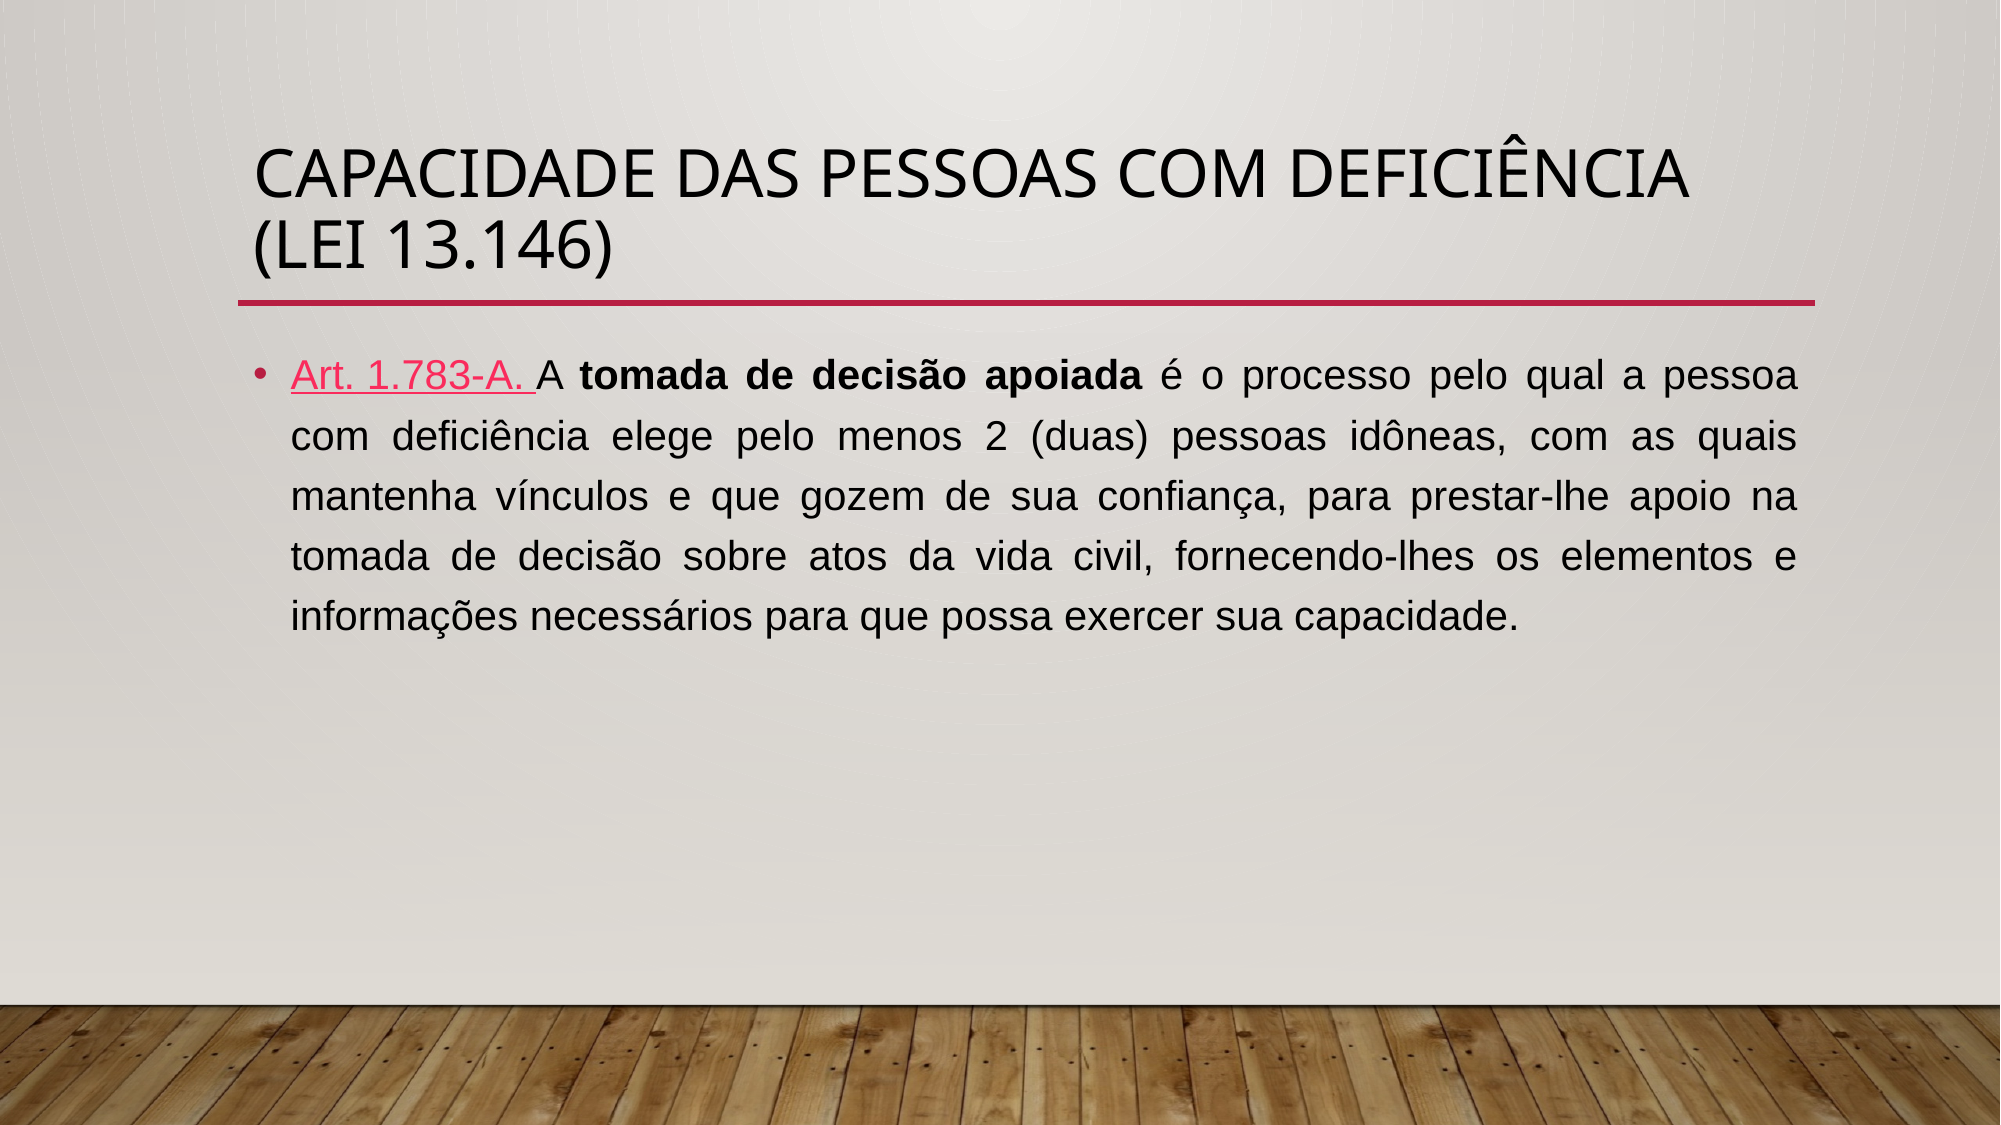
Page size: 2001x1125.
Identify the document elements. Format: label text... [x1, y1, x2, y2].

picture [0, 1005, 2000, 1125]
list Art. 1.783-A. A tomada de decisão apoiada é o processo pelo qual a pessoa com deficiência elege pelo menos 2 (duas) pessoas idôneas, com as quais mantenha vínculos e que gozem de sua confiança, para prestar-lhe apoio na tomada de decisão sobre atos da vida civil, fornecendo-lhes os elementos e informações necessários para que possa exercer sua capacidade. [238, 330, 1814, 897]
title CAPACIDADE DAS PESSOAS COM DEFICIÊNCIA (Lei 13.146) [238, 131, 1814, 305]
